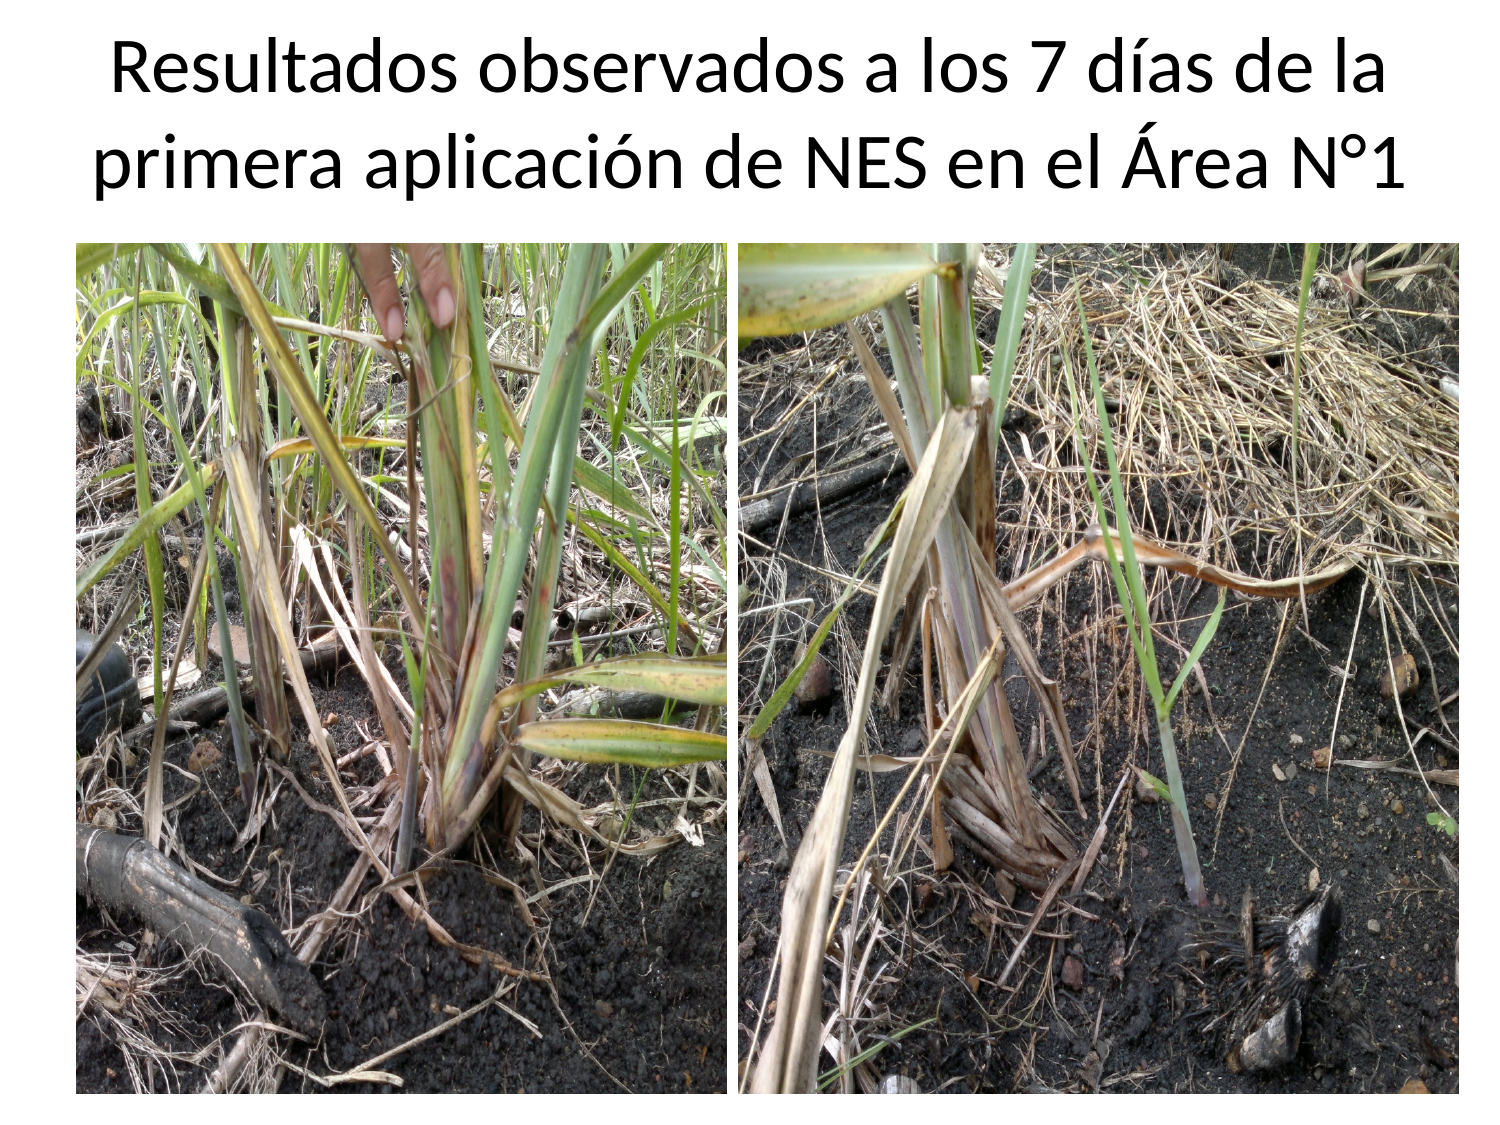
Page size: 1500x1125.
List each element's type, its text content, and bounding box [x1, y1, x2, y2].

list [76, 243, 727, 1095]
title Resultados observados a los 7 días de la primera aplicación de NES en el Área N°1 [75, 45, 1425, 173]
picture [737, 243, 1459, 1095]
